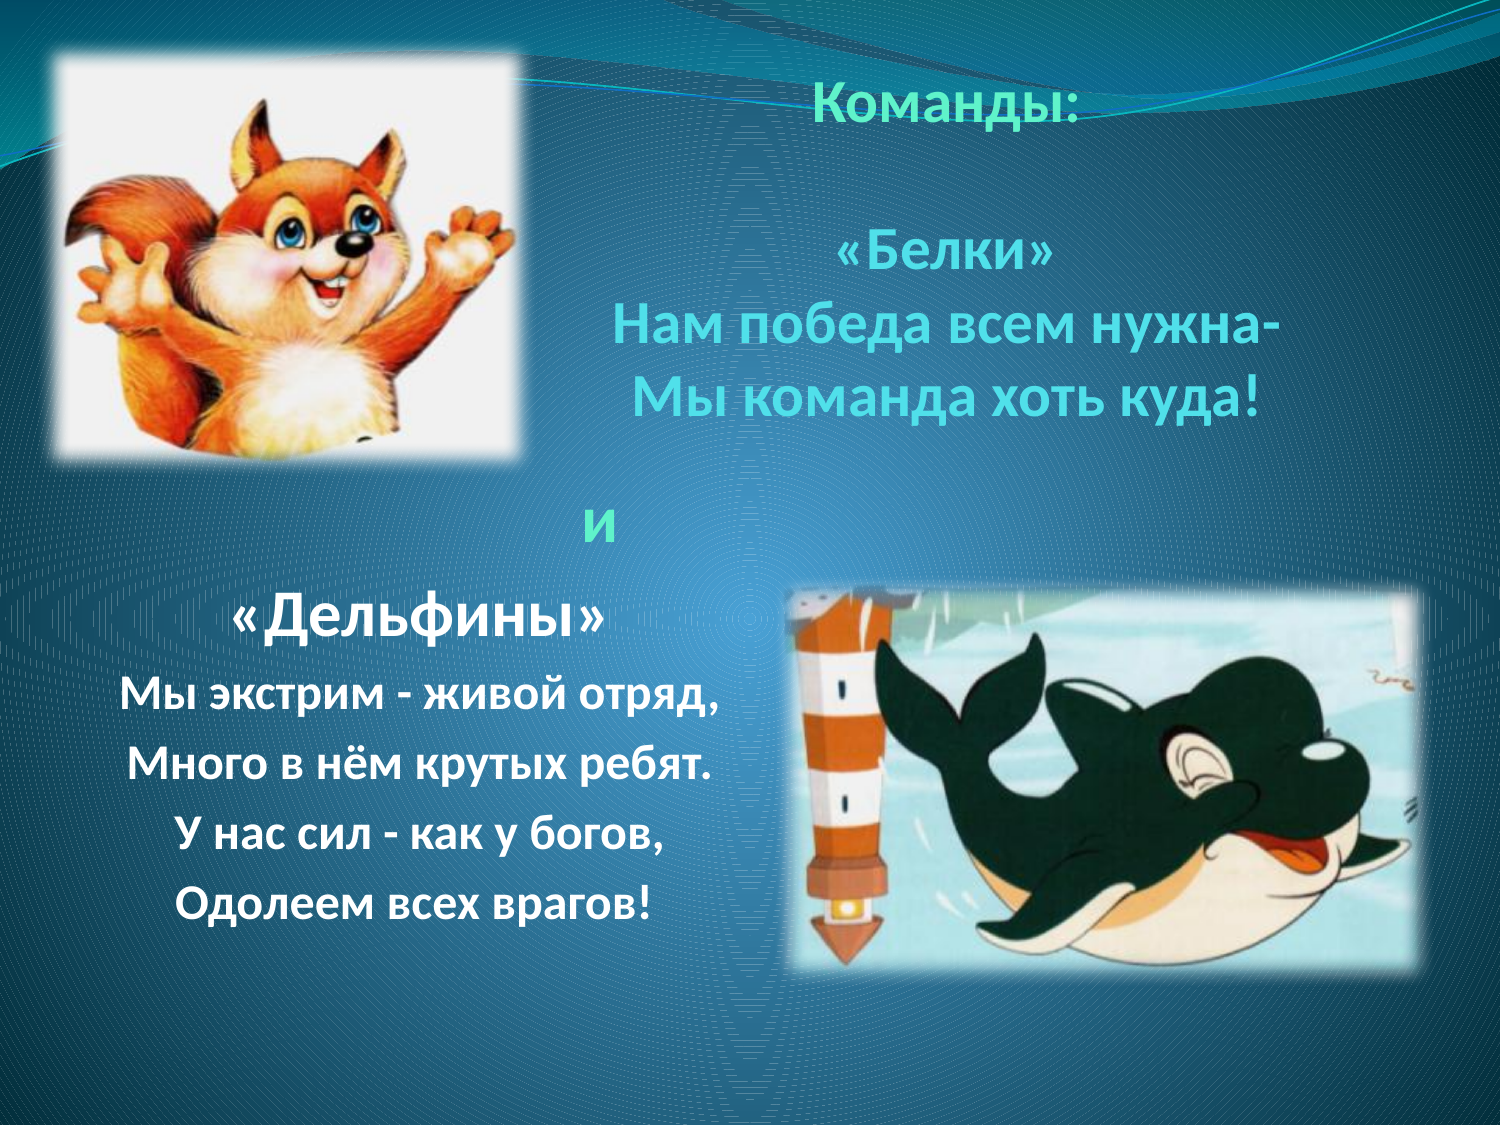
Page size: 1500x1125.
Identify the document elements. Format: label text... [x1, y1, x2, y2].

picture [34, 34, 538, 478]
subtitle и «Дельфины» Мы экстрим - живой отряд, Много в нём крутых ребят. У нас сил - как у богов, Одолеем всех врагов! [0, 468, 1073, 850]
picture [773, 573, 1436, 988]
title Команды: «Белки» Нам победа всем нужна- Мы команда хоть куда! [545, 58, 1500, 429]
